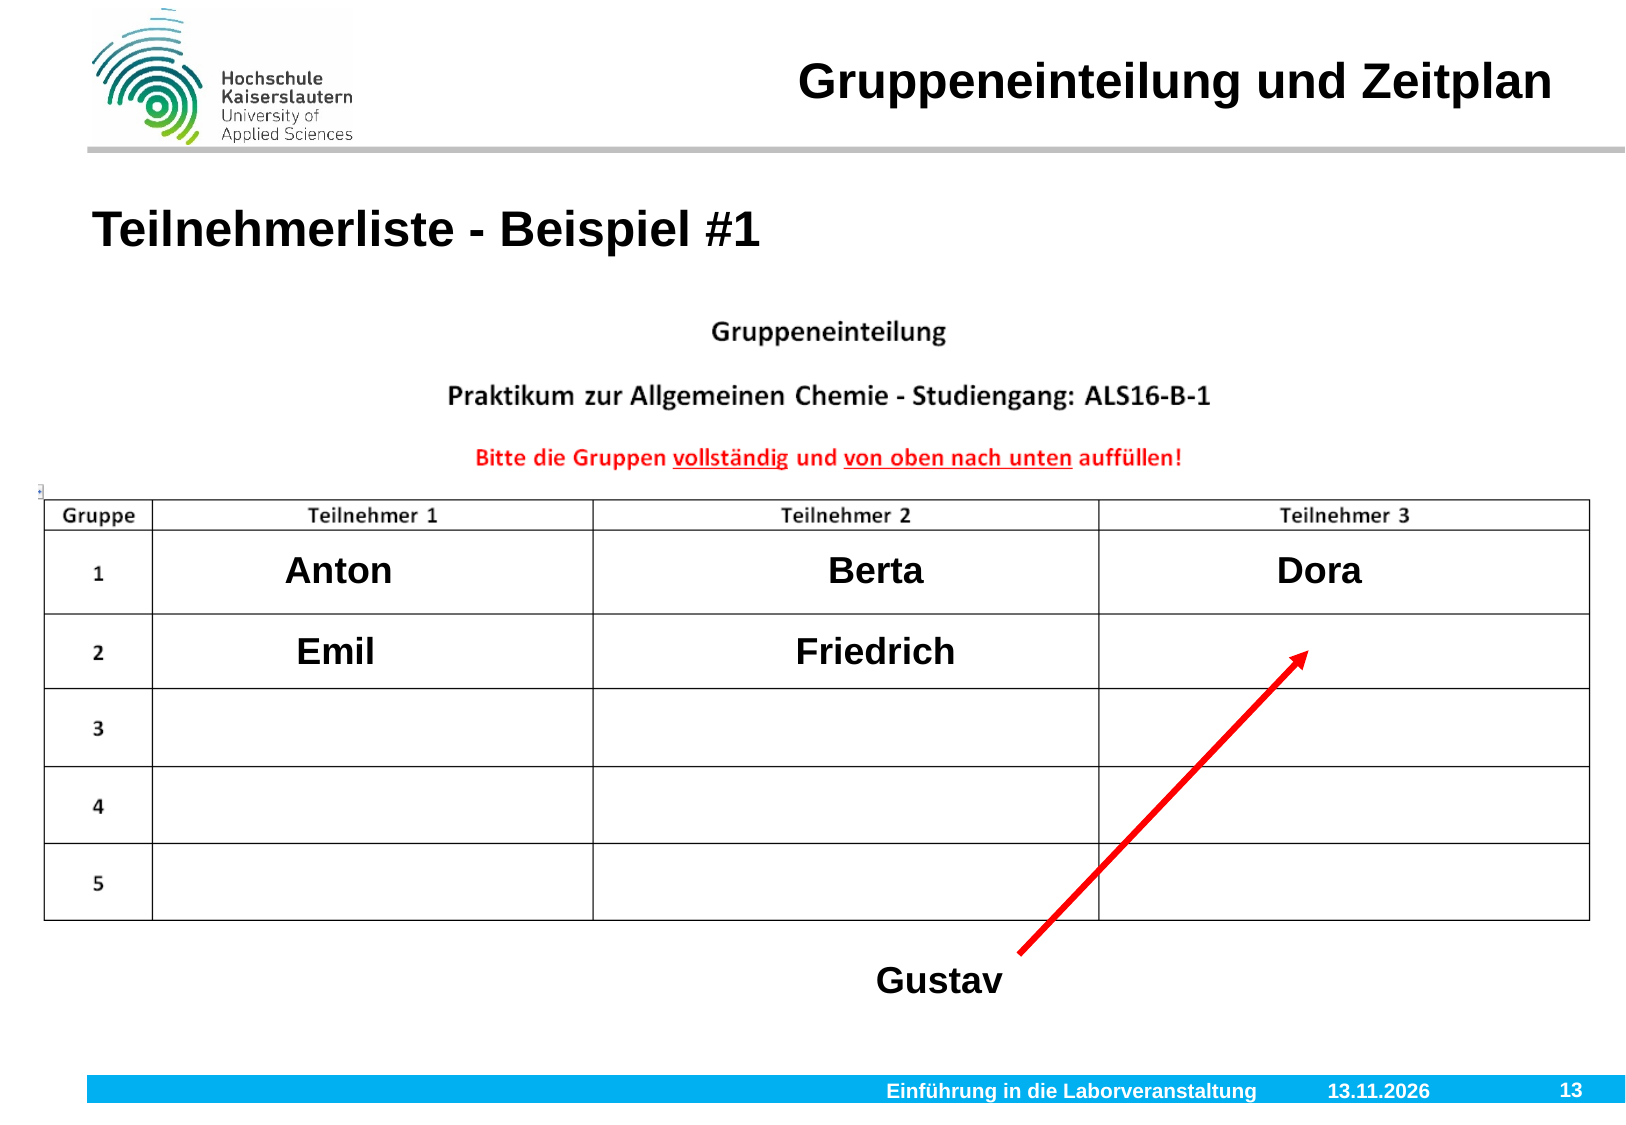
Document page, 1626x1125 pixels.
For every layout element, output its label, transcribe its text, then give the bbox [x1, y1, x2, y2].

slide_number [1312, 1070, 1475, 1106]
picture [37, 313, 1603, 921]
text_box Gustav [861, 948, 1018, 1009]
footer Einführung in die Laborveranstaltung [871, 1070, 1288, 1106]
text_box Gruppeneinteilung und Zeitplan [777, 41, 1569, 117]
picture [92, 8, 353, 145]
title Teilnehmerliste - Beispiel #1 [91, 196, 1580, 272]
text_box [1018, 649, 1309, 955]
slide_number 13 [1544, 1069, 1625, 1105]
